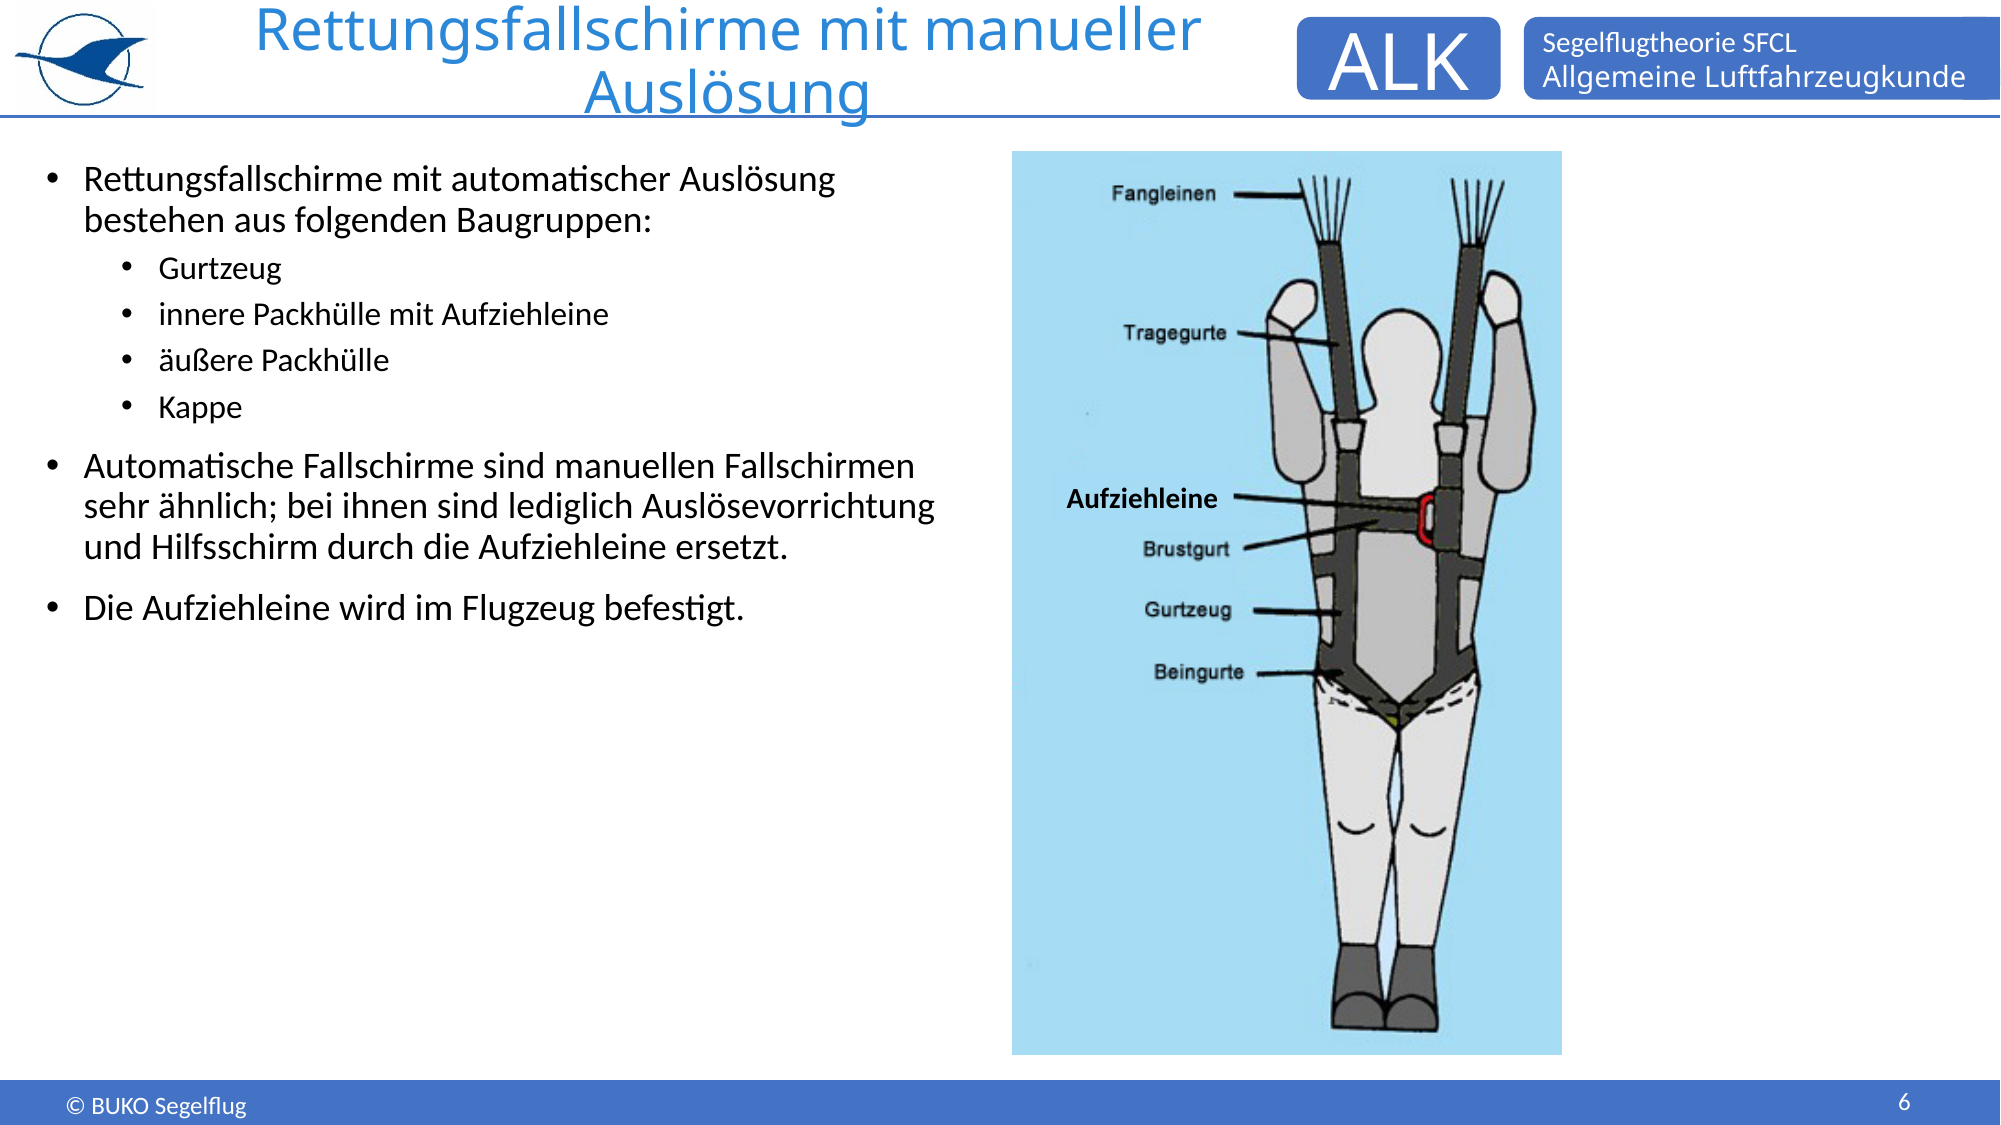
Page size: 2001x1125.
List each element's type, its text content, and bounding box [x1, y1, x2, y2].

title Rettungsfallschirme mit manueller Auslösung [156, 21, 1300, 105]
picture [14, 2, 157, 115]
slide_number 6 [1883, 1077, 1972, 1125]
picture [1012, 151, 1562, 1055]
list Rettungsfallschirme mit automatischer Auslösung bestehen aus folgenden Baugruppen: Gurtzeug innere Packhülle mit Aufziehleine äußere Packhülle Kappe Automatische Fallschirme sind manuellen Fallschirmen sehr ähnlich; bei ihnen sind lediglich Auslösevorrichtung und Hilfsschirm durch die Aufziehleine ersetzt. Die Aufziehleine wird im Flugzeug befestigt. [31, 151, 988, 1050]
